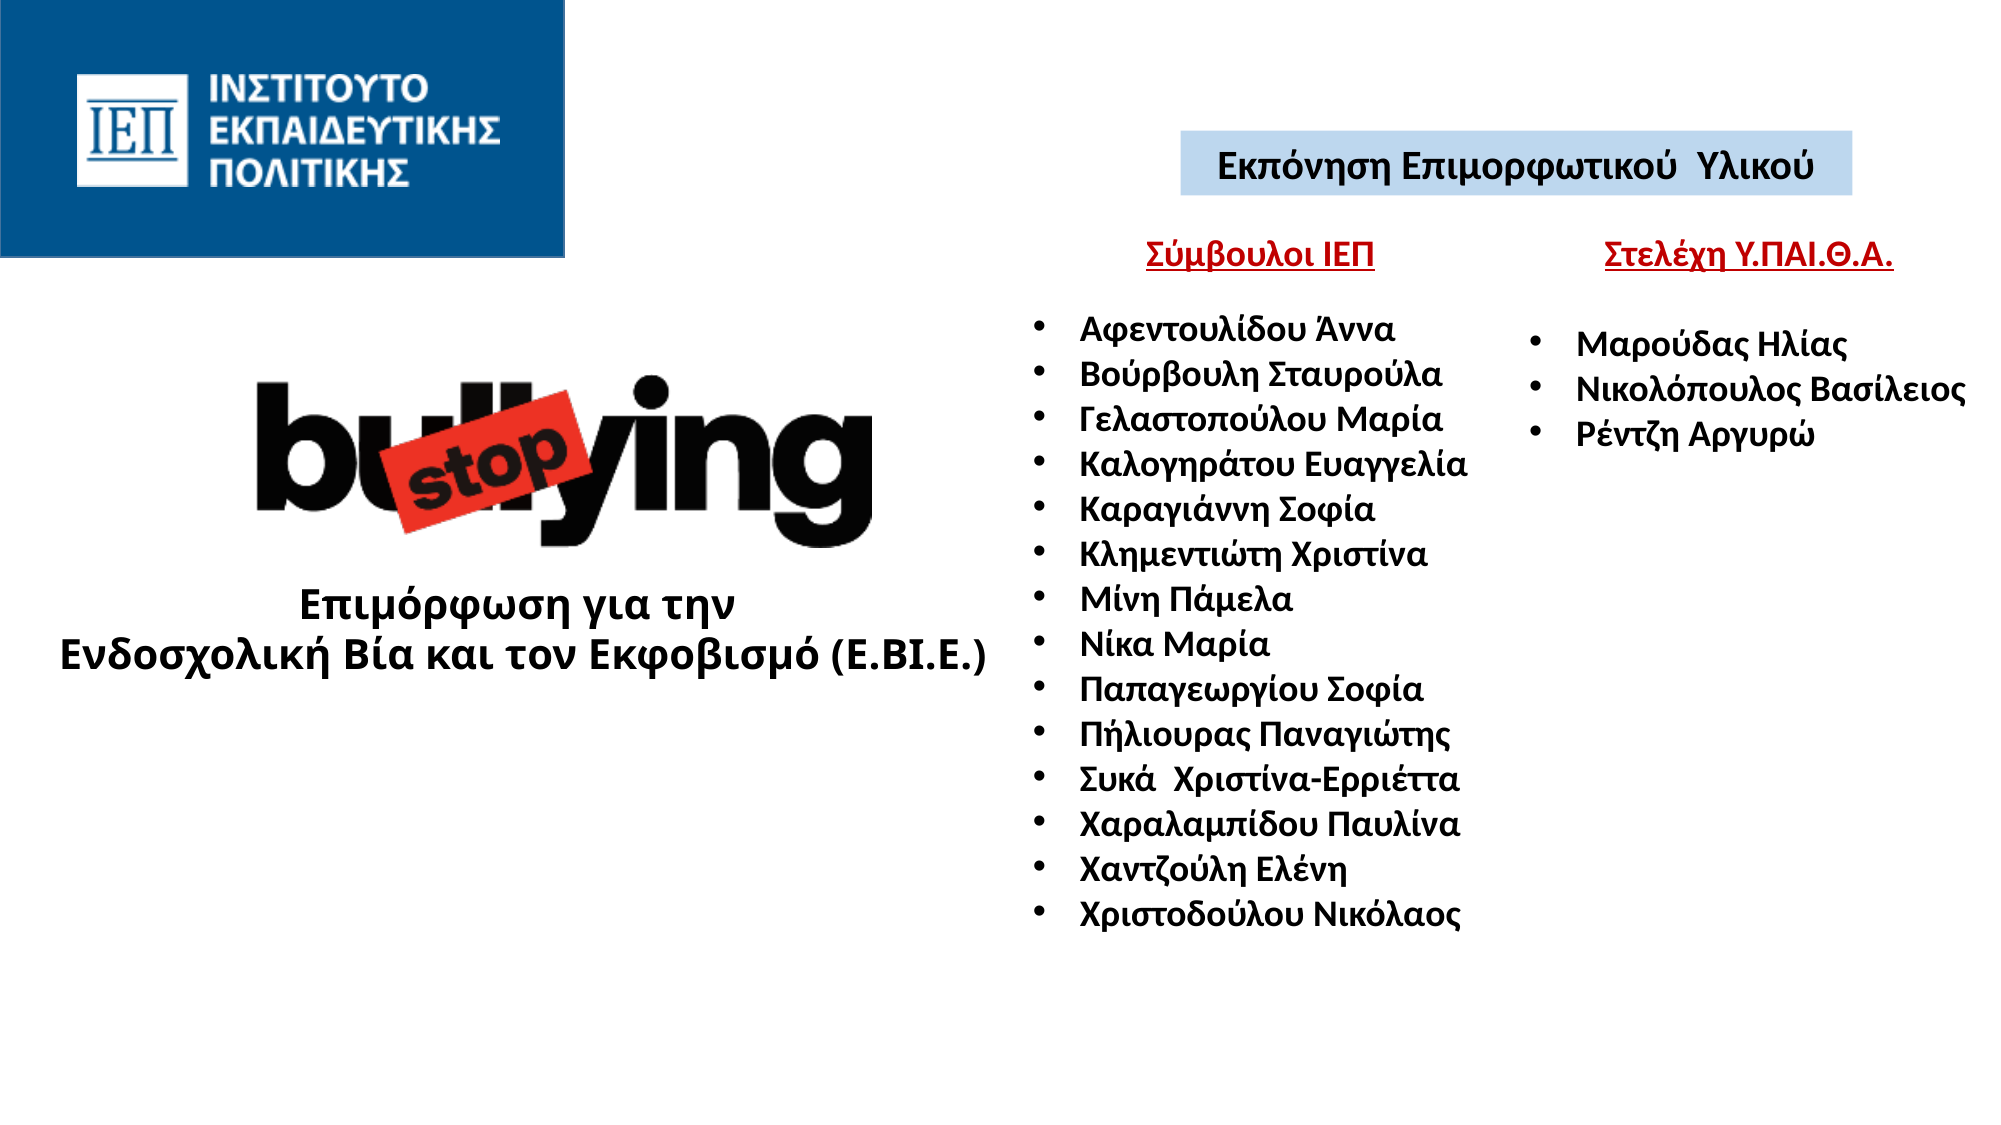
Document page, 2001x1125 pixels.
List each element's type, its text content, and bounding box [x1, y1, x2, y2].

picture [77, 73, 503, 187]
picture [256, 374, 872, 548]
text_box Σύμβουλοι ΙΕΠ Αφεντουλίδου Άννα Βούρβουλη Σταυρούλα Γελαστοπούλου Μαρία Καλογηράτου Ευαγγελία Καραγιάννη Σοφία Κλημεντιώτη Χριστίνα Μίνη Πάμελα Νίκα Μαρία Παπαγεωργίου Σοφία Πήλιουρας Παναγιώτης Συκά Χριστίνα-Ερριέττα Χαραλαμπίδου Παυλίνα Χαντζούλη Ελένη Χριστοδούλου Νικόλαος [1018, 221, 1504, 941]
text_box Εκπόνηση Επιμορφωτικού Υλικού [1180, 130, 1853, 196]
text_box Στελέχη Υ.ΠΑΙ.Θ.Α. Μαρούδας Ηλίας Νικολόπουλος Βασίλειος Ρέντζη Αργυρώ [1514, 221, 1985, 506]
text_box [0, 0, 565, 258]
text_box Επιμόρφωση για την Ενδοσχολική Βία και τον Εκφοβισμό (Ε.ΒΙ.Ε.) [26, 570, 1018, 685]
